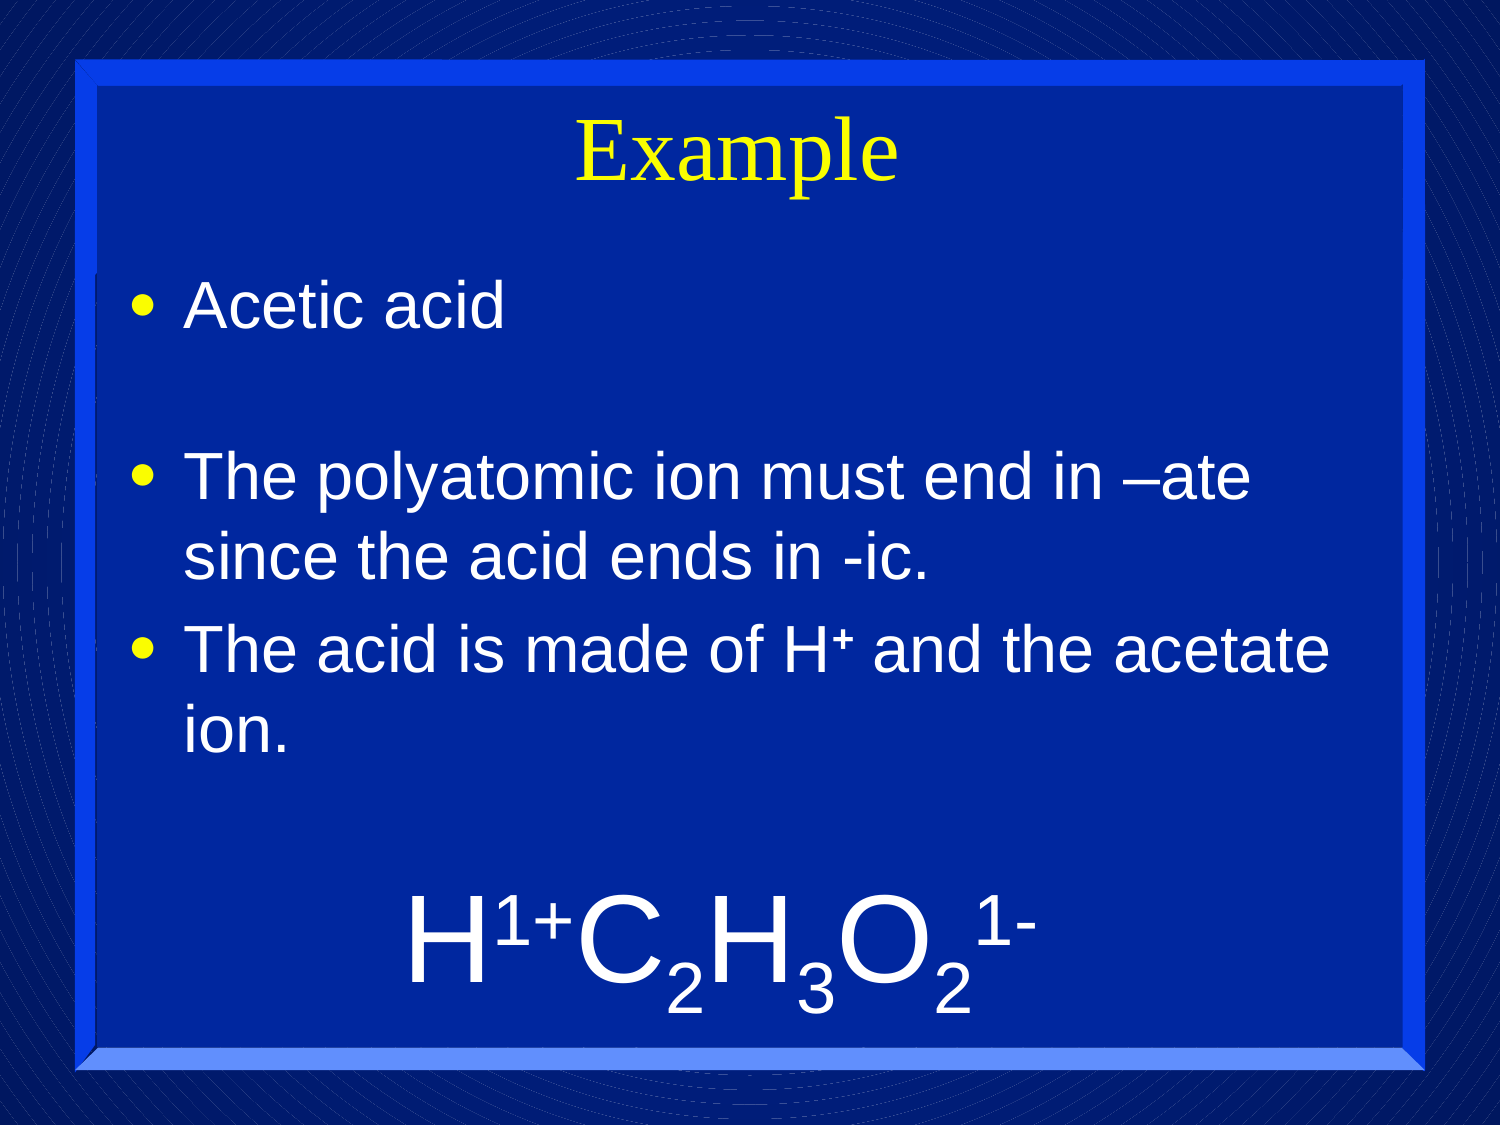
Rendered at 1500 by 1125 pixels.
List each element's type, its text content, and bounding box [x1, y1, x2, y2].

title Example [99, 81, 1375, 207]
list Acetic acid [112, 254, 1388, 424]
text_box H1+C2H3O21- [387, 849, 1095, 1015]
text_box The polyatomic ion must end in –ate since the acid ends in -ic. The acid is made of H+ and the acetate ion. [112, 424, 1400, 800]
